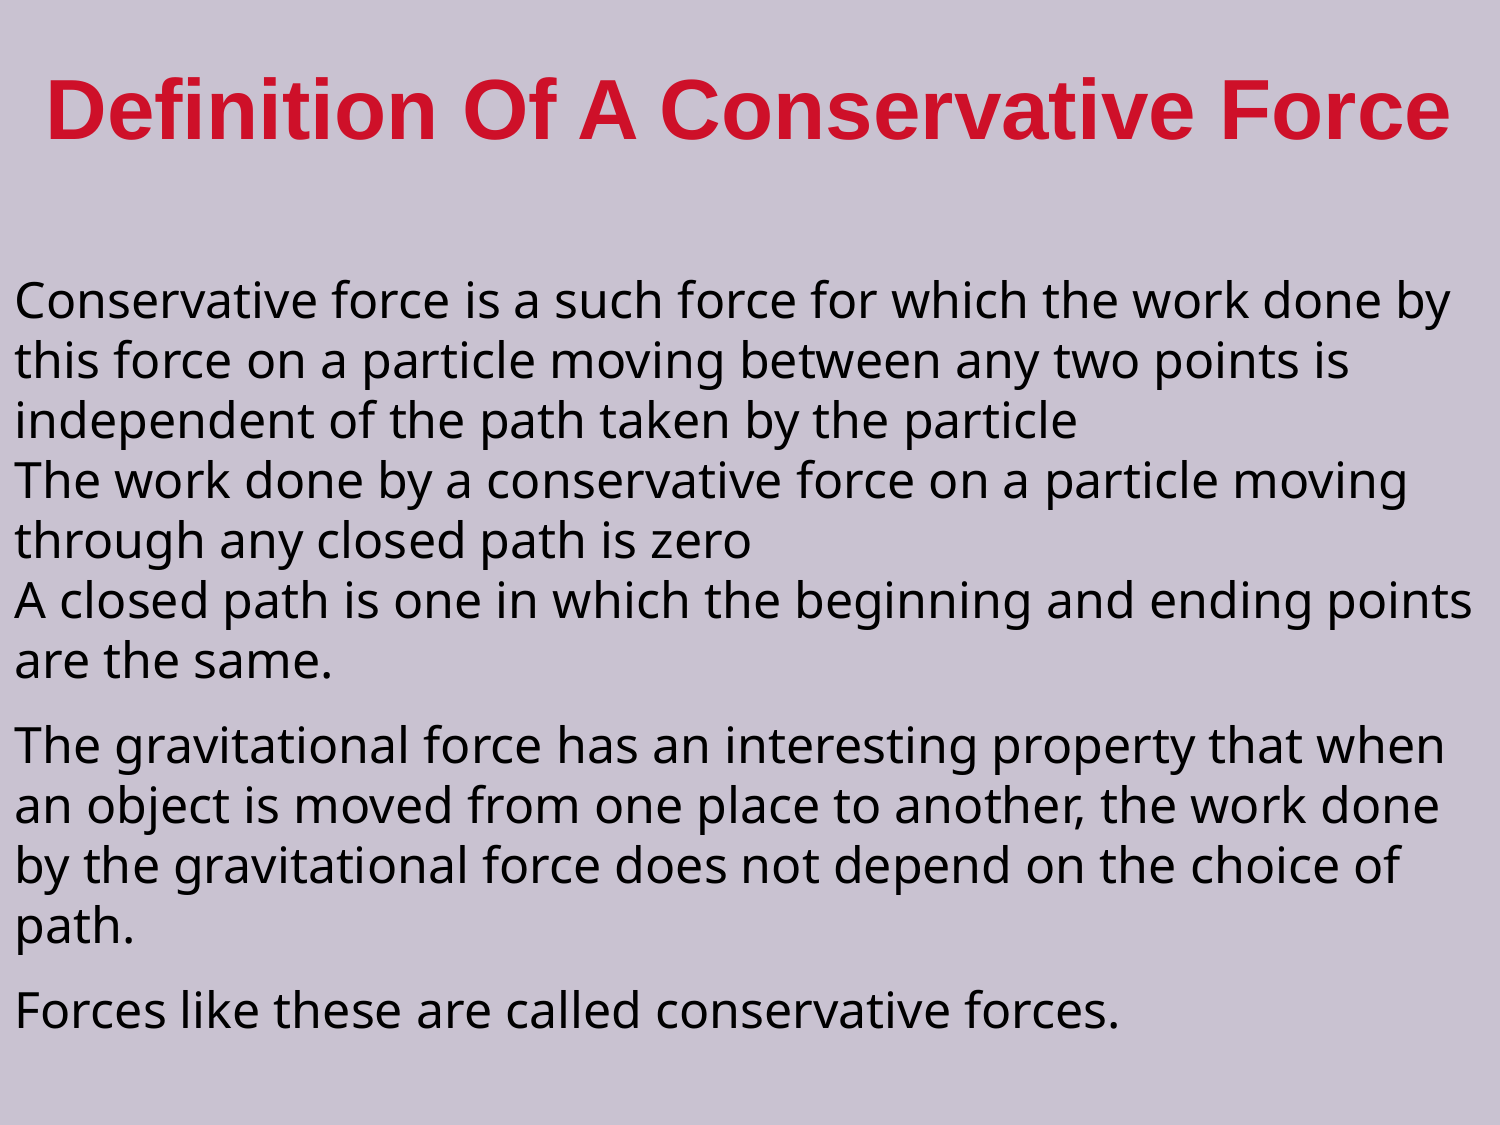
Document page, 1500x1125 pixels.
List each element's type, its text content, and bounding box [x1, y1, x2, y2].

text_box Conservative force is a such force for which the work done by this force on a particle moving between any two points is independent of the path taken by the particle The work done by a conservative force on a particle moving through any closed path is zero A closed path is one in which the beginning and ending points are the same. The gravitational force has an interesting property that when an object is moved from one place to another, the work done by the gravitational force does not depend on the choice of path. Forces like these are called conservative forces. [0, 261, 1500, 1125]
title Definition Of A Conservative Force [0, 0, 1500, 211]
